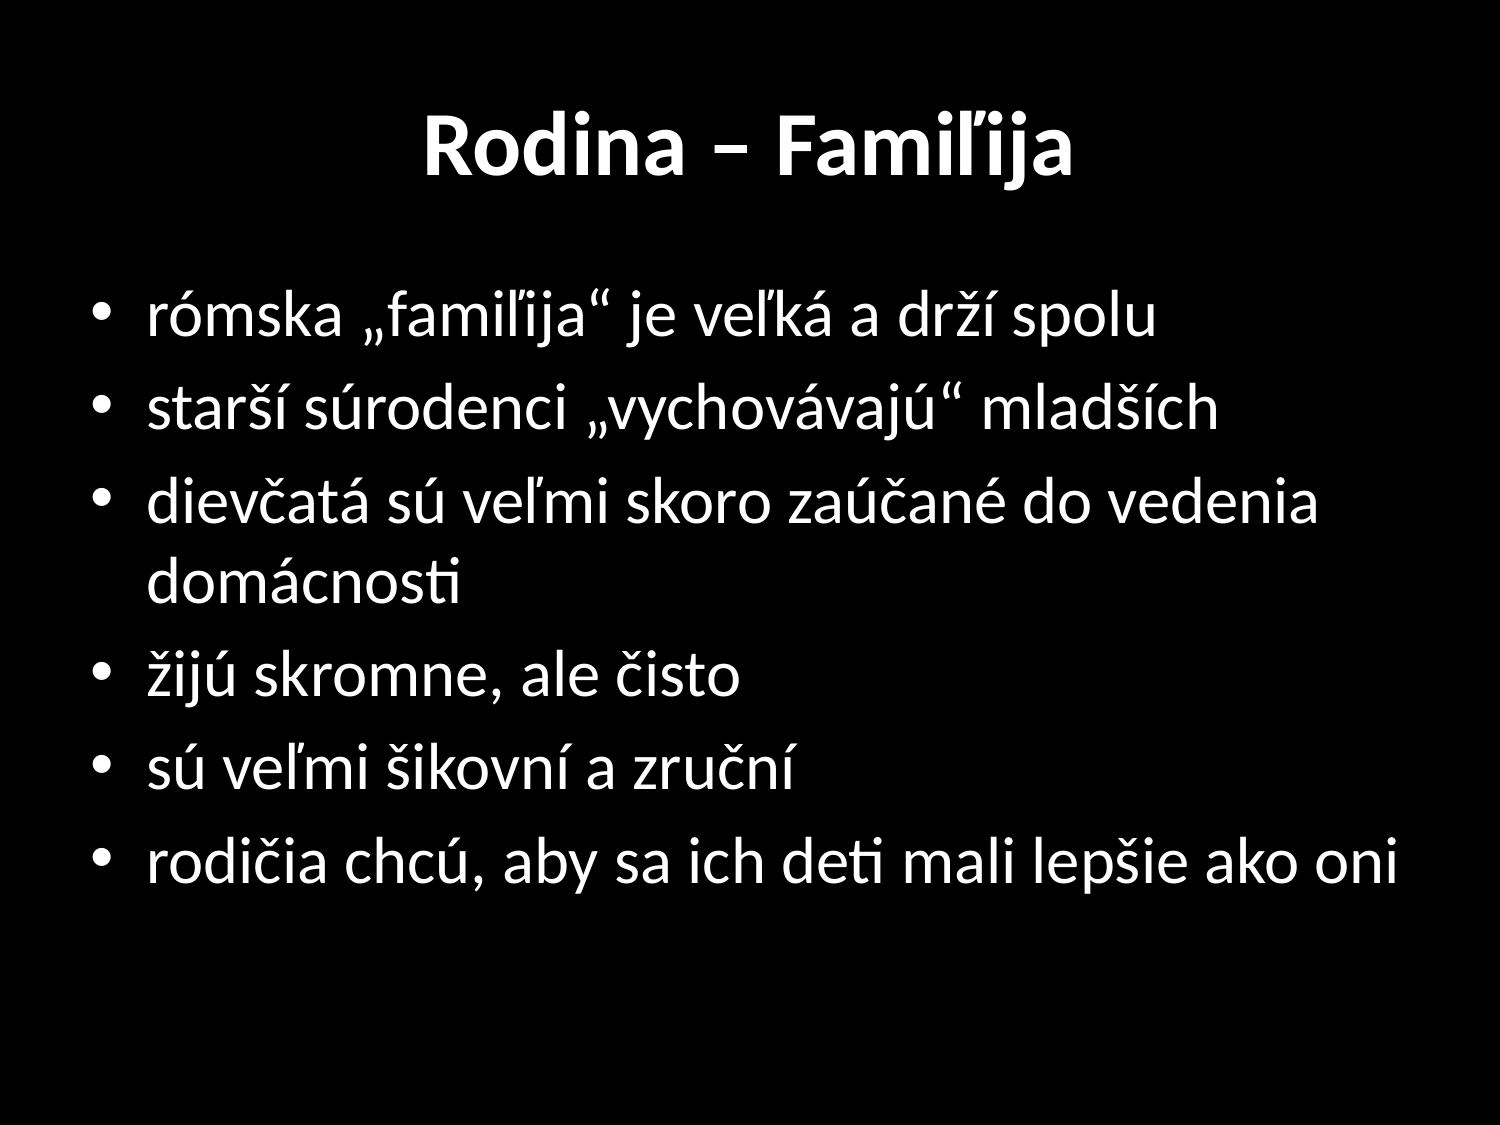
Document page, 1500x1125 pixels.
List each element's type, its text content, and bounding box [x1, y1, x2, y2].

list rómska „famiľija“ je veľká a drží spolu starší súrodenci „vychovávajú“ mladších dievčatá sú veľmi skoro zaúčané do vedenia domácnosti žijú skromne, ale čisto sú veľmi šikovní a zruční rodičia chcú, aby sa ich deti mali lepšie ako oni [75, 262, 1425, 1005]
title Rodina – Famiľija [75, 45, 1425, 233]
